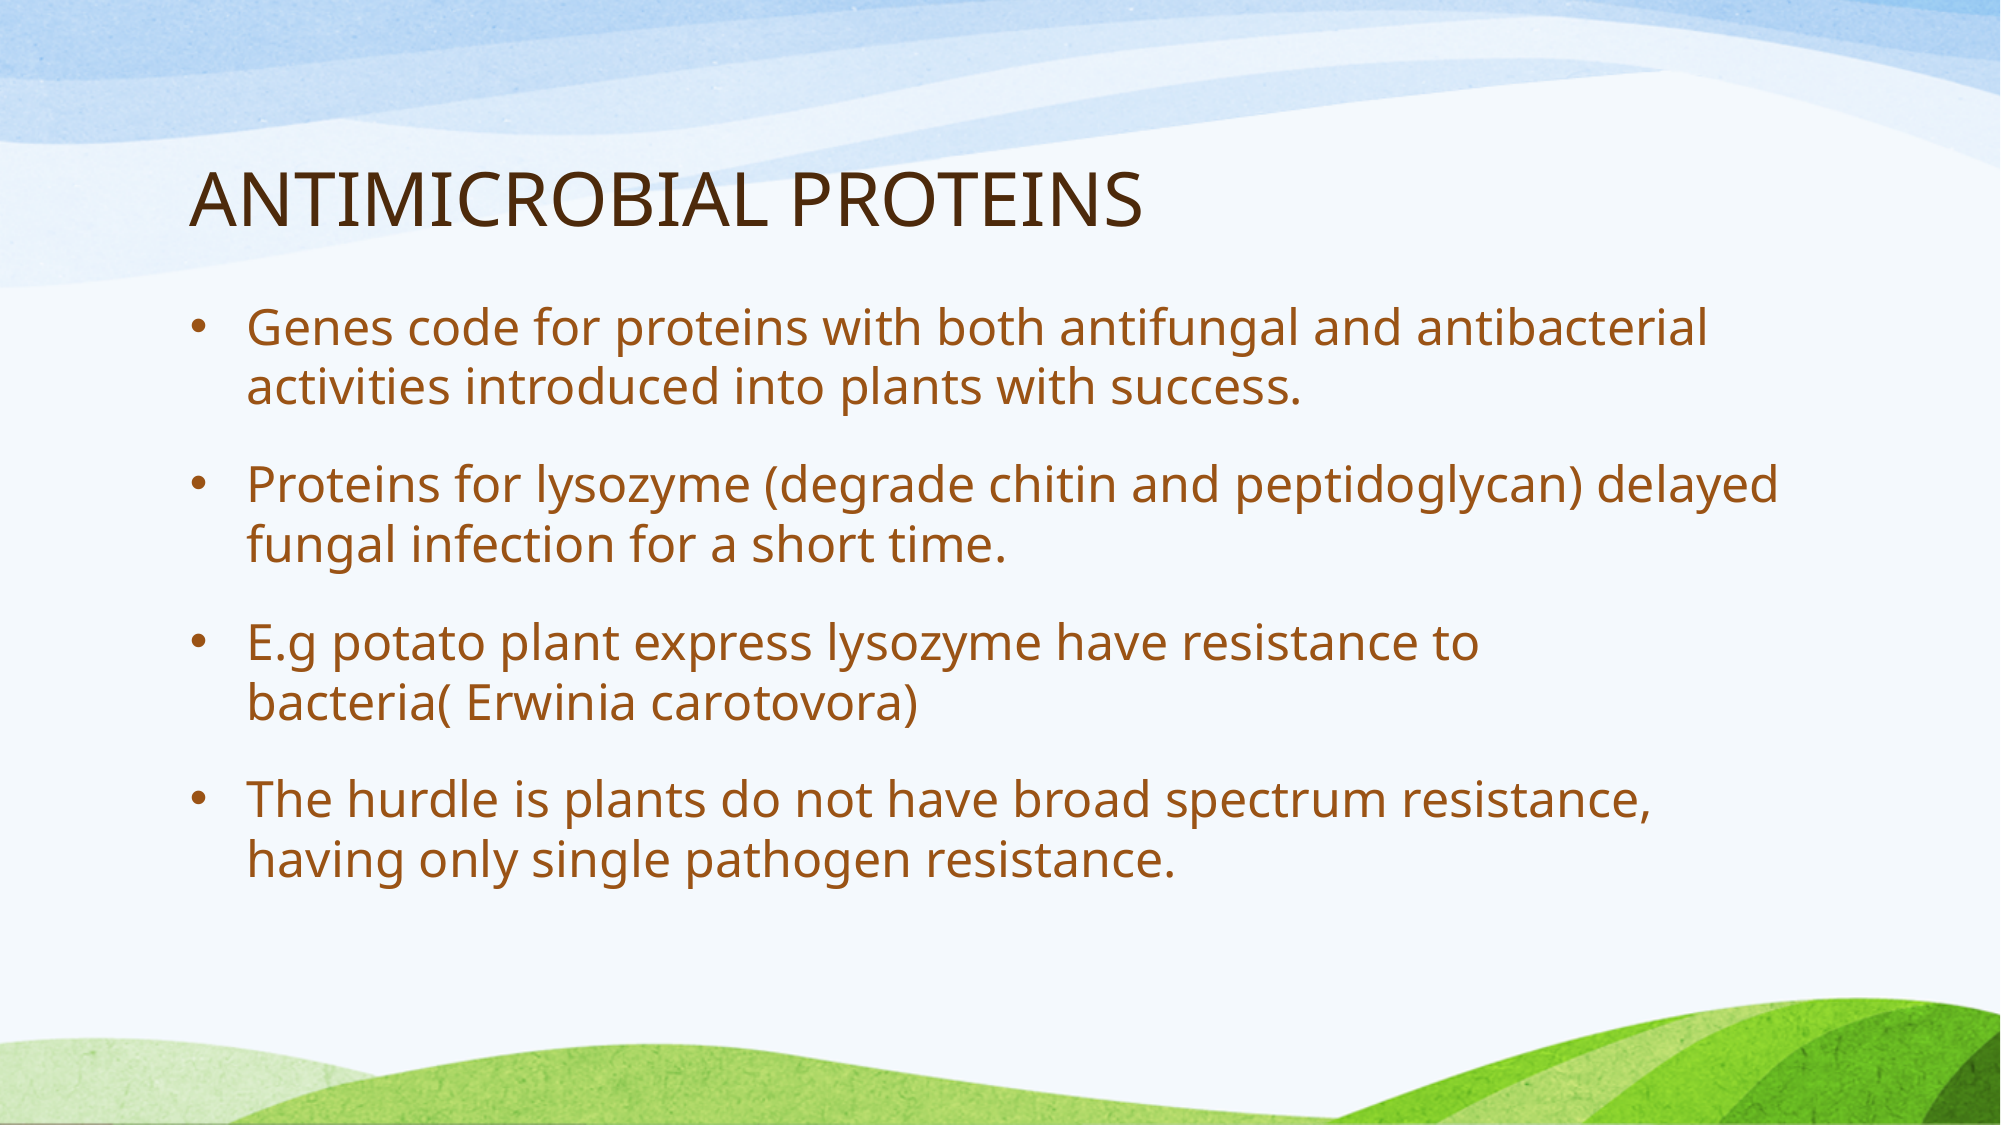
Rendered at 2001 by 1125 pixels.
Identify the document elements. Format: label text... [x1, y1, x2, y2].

title ANTIMICROBIAL PROTEINS [174, 50, 1825, 250]
list Genes code for proteins with both antifungal and antibacterial activities introduced into plants with success. Proteins for lysozyme (degrade chitin and peptidoglycan) delayed fungal infection for a short time. E.g potato plant express lysozyme have resistance to bacteria( Erwinia carotovora) The hurdle is plants do not have broad spectrum resistance, having only single pathogen resistance. [174, 287, 1825, 982]
picture [0, 0, 2001, 1125]
